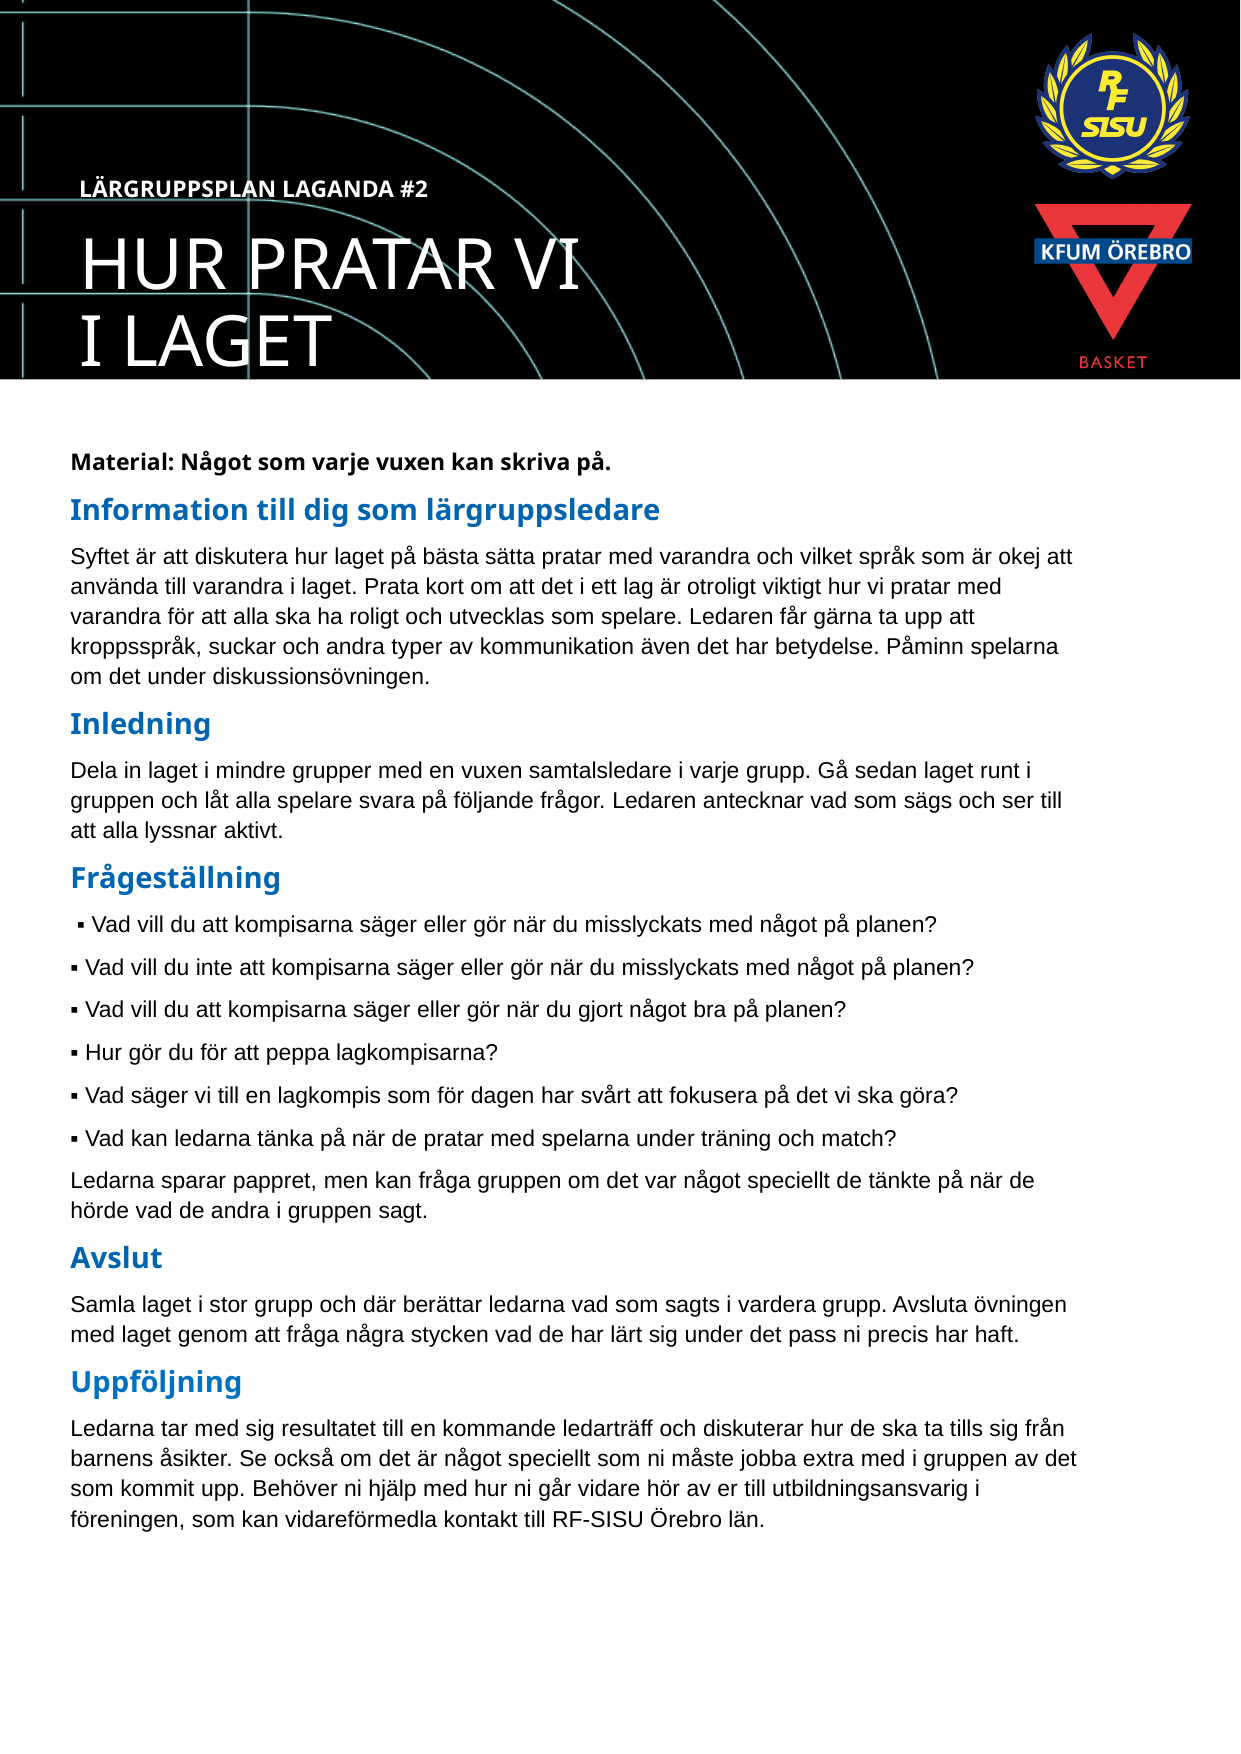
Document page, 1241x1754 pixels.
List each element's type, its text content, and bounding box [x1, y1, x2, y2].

text_box [1060, 0, 1241, 380]
list Material: Något som varje vuxen kan skriva på. Information till dig som lärgruppsledare Syftet är att diskutera hur laget på bästa sätta pratar med varandra och vilket språk som är okej att använda till varandra i laget. Prata kort om att det i ett lag är otroligt viktigt hur vi pratar med varandra för att alla ska ha roligt och utvecklas som spelare. Ledaren får gärna ta upp att kroppsspråk, suckar och andra typer av kommunikation även det har betydelse. Påminn spelarna om det under diskussionsövningen. Inledning Dela in laget i mindre grupper med en vuxen samtalsledare i varje grupp. Gå sedan laget runt i gruppen och låt alla spelare svara på följande frågor. Ledaren antecknar vad som sägs och ser till att alla lyssnar aktivt. Frågeställning ▪ Vad vill du att kompisarna säger eller gör när du misslyckats med något på planen? ▪ Vad vill du inte att kompisarna säger eller gör när du misslyckats med något på planen? ▪ Vad vill du att kompisarna säger eller gör när du gjort något bra på planen? ▪ Hur gör du för att peppa lagkompisarna? ▪ Vad säger vi till en lagkompis som för dagen har svårt att fokusera på det vi ska göra? ▪ Vad kan ledarna tänka på när de pratar med spelarna under träning och match? Ledarna sparar pappret, men kan fråga gruppen om det var något speciellt de tänkte på när de hörde vad de andra i gruppen sagt. Avslut Samla laget i stor grupp och där berättar ledarna vad som sagts i vardera grupp. Avsluta övningen med laget genom att fråga några stycken vad de har lärt sig under det pass ni precis har haft. Uppföljning Ledarna tar med sig resultatet till en kommande ledarträff och diskuterar hur de ska ta tills sig från barnens åsikter. Se också om det är något speciellt som ni måste jobba extra med i gruppen av det som kommit upp. Behöver ni hjälp med hur ni går vidare hör av er till utbildningsansvarig i föreningen, som kan vidareförmedla kontakt till RF-SISU Örebro län. [70, 444, 1082, 1366]
picture [0, 0, 1200, 380]
